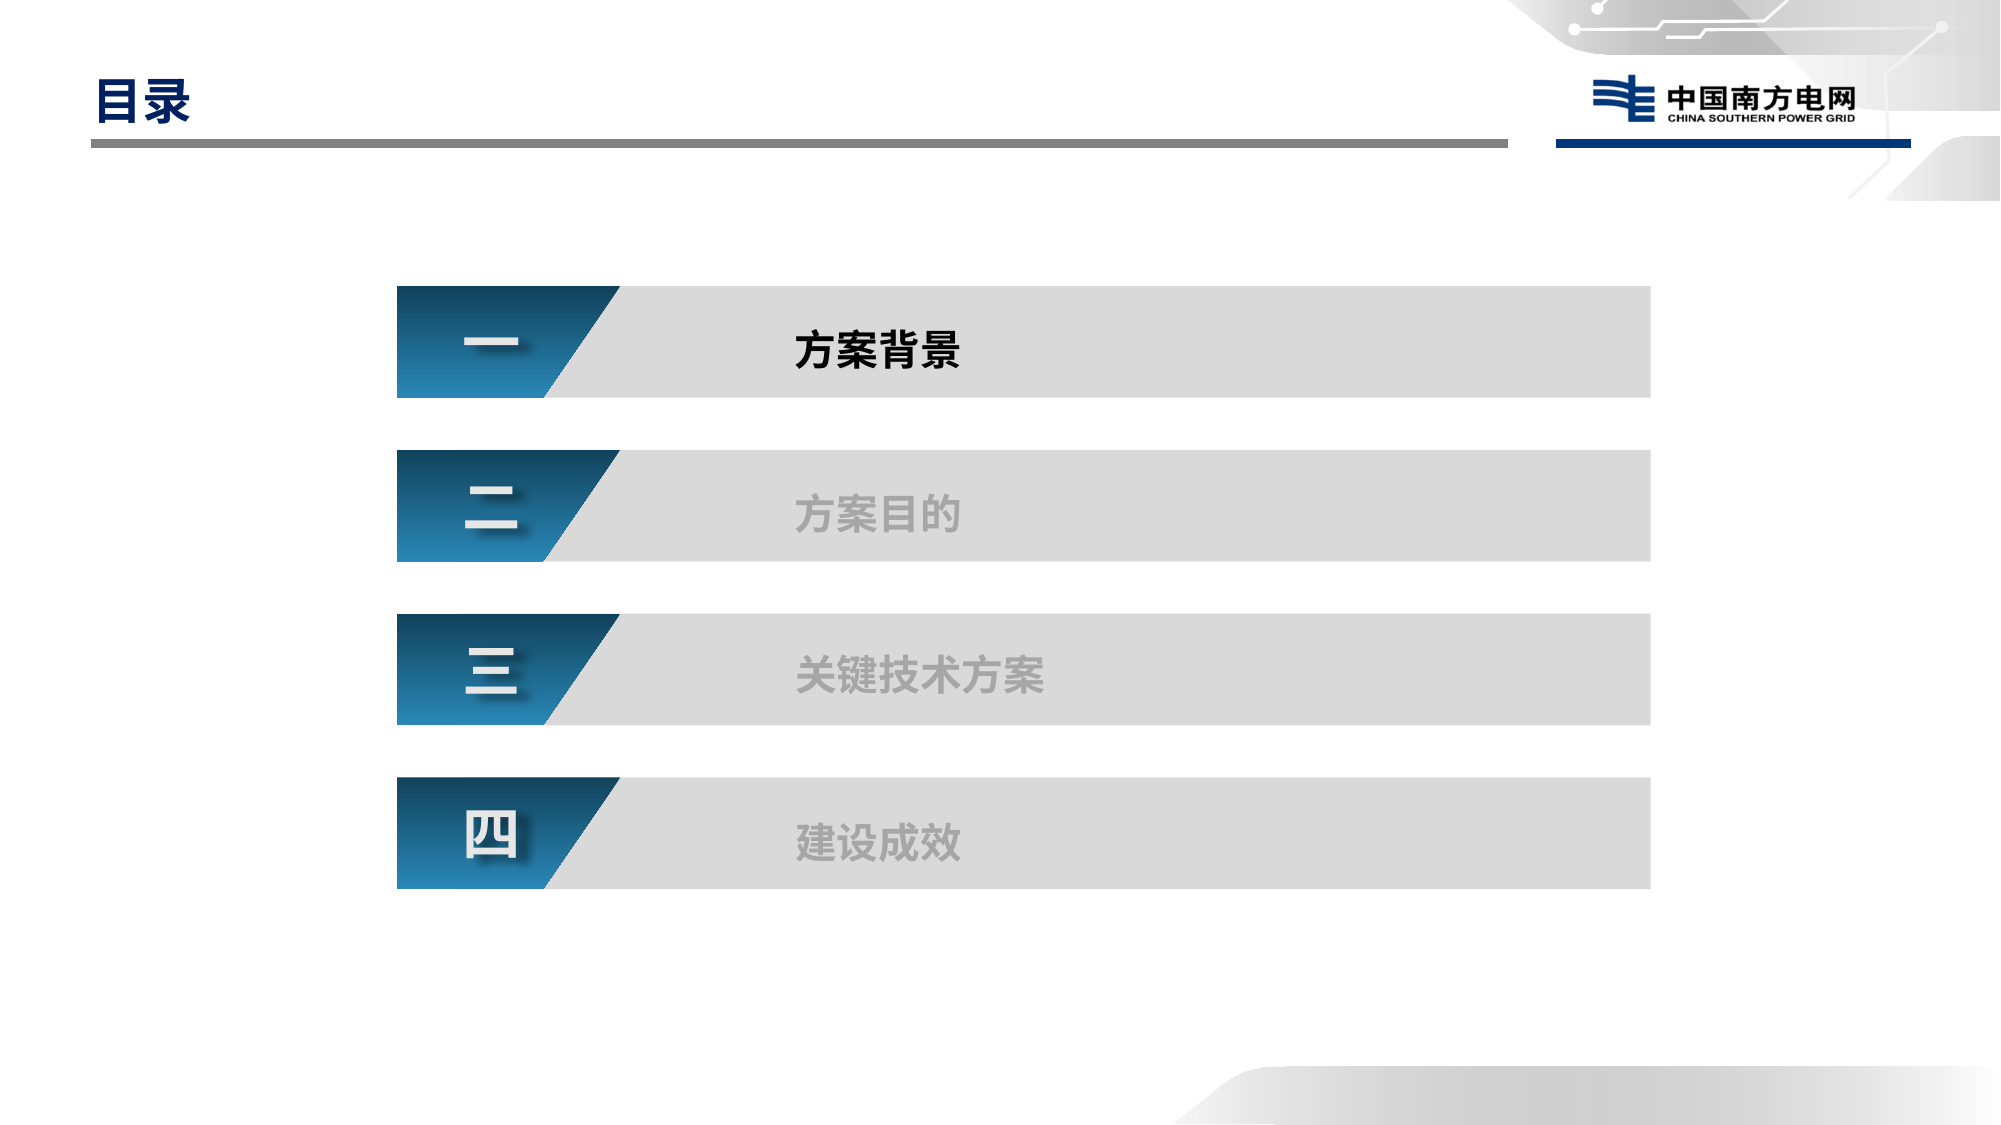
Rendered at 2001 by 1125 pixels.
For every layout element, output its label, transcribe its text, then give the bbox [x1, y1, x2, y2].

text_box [396, 286, 1651, 398]
text_box 目录 [77, 61, 1939, 137]
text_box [396, 777, 1651, 890]
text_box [396, 449, 1651, 562]
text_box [396, 613, 1651, 726]
text_box [87, 54, 1949, 120]
